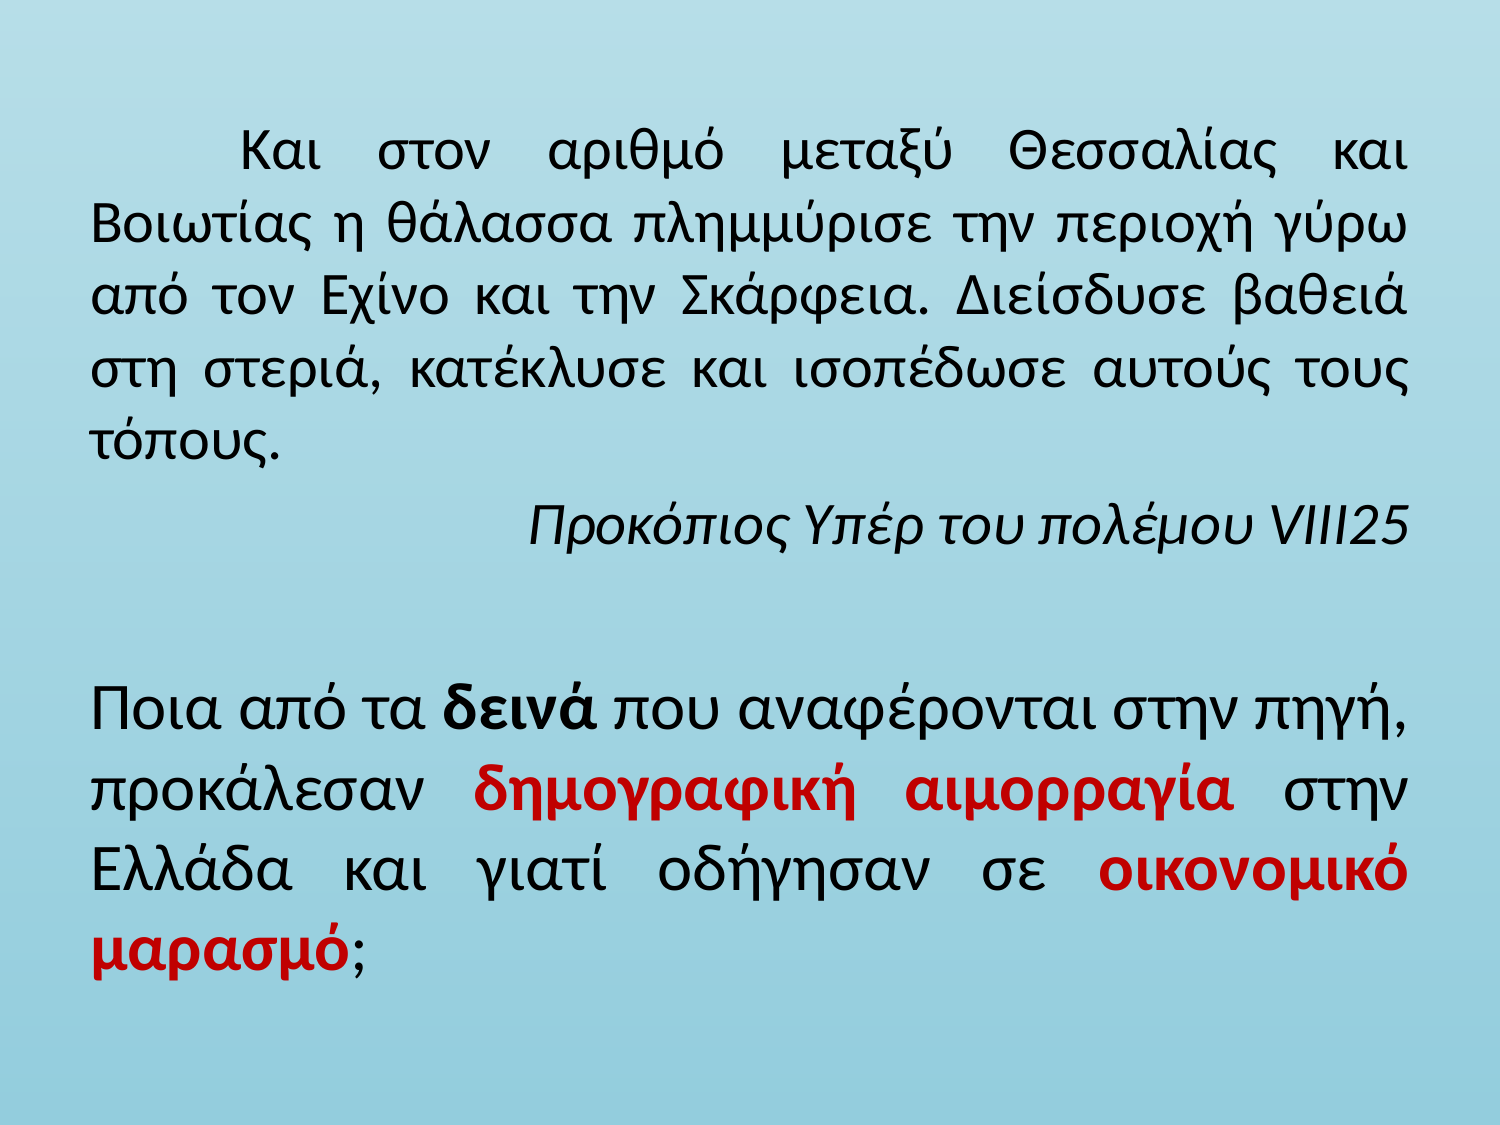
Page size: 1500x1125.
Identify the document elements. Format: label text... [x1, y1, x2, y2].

list Και στον αριθμό μεταξύ Θεσσαλίας και Βοιωτίας η θάλασσα πλημμύρισε την περιοχή γύρω από τον Εχίνο και την Σκάρφεια. Διείσδυσε βαθειά στη στεριά, κατέκλυσε και ισοπέδωσε αυτούς τους τόπους. Προκόπιος Υπέρ του πολέμου VIII25 Ποια από τα δεινά που αναφέρονται στην πηγή, προκάλεσαν δημογραφική αιμορραγία στην Ελλάδα και γιατί οδήγησαν σε οικονομικό μαρασμό; [75, 101, 1425, 1005]
